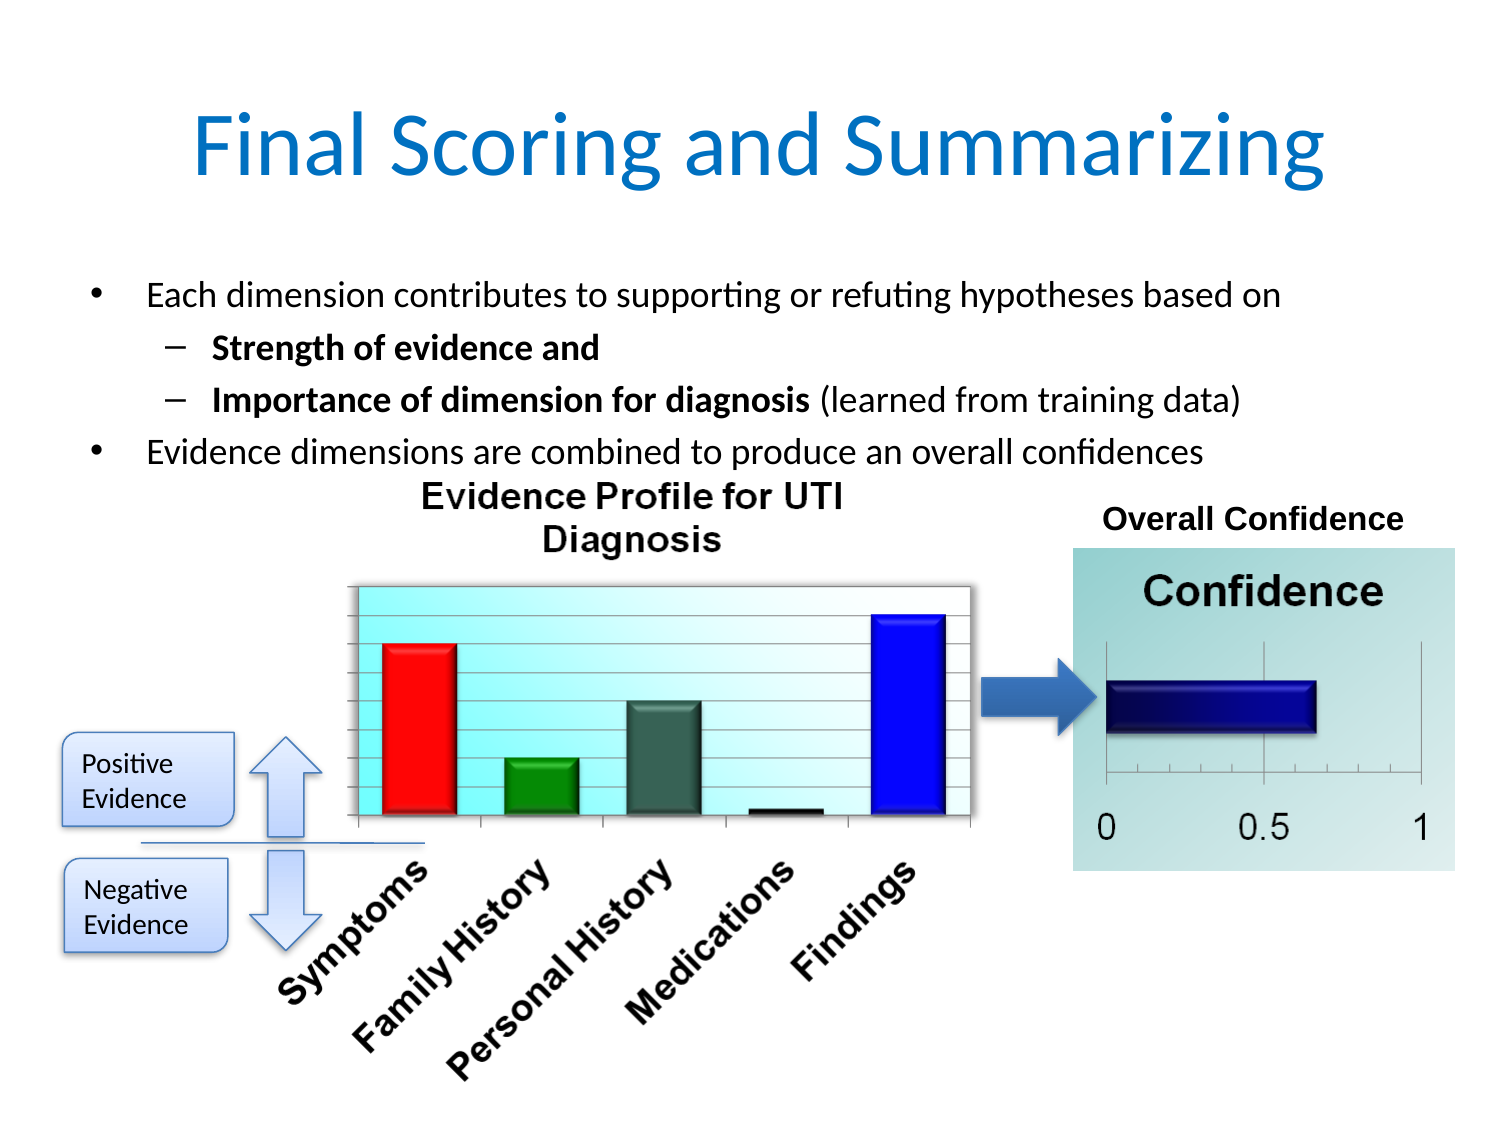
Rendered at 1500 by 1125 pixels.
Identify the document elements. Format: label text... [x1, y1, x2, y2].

title Final Scoring and Summarizing [75, 45, 1425, 233]
list Each dimension contributes to supporting or refuting hypotheses based on Strength of evidence and Importance of dimension for diagnosis (learned from training data) Evidence dimensions are combined to produce an overall confidences [75, 262, 1425, 458]
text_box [62, 459, 1455, 1113]
